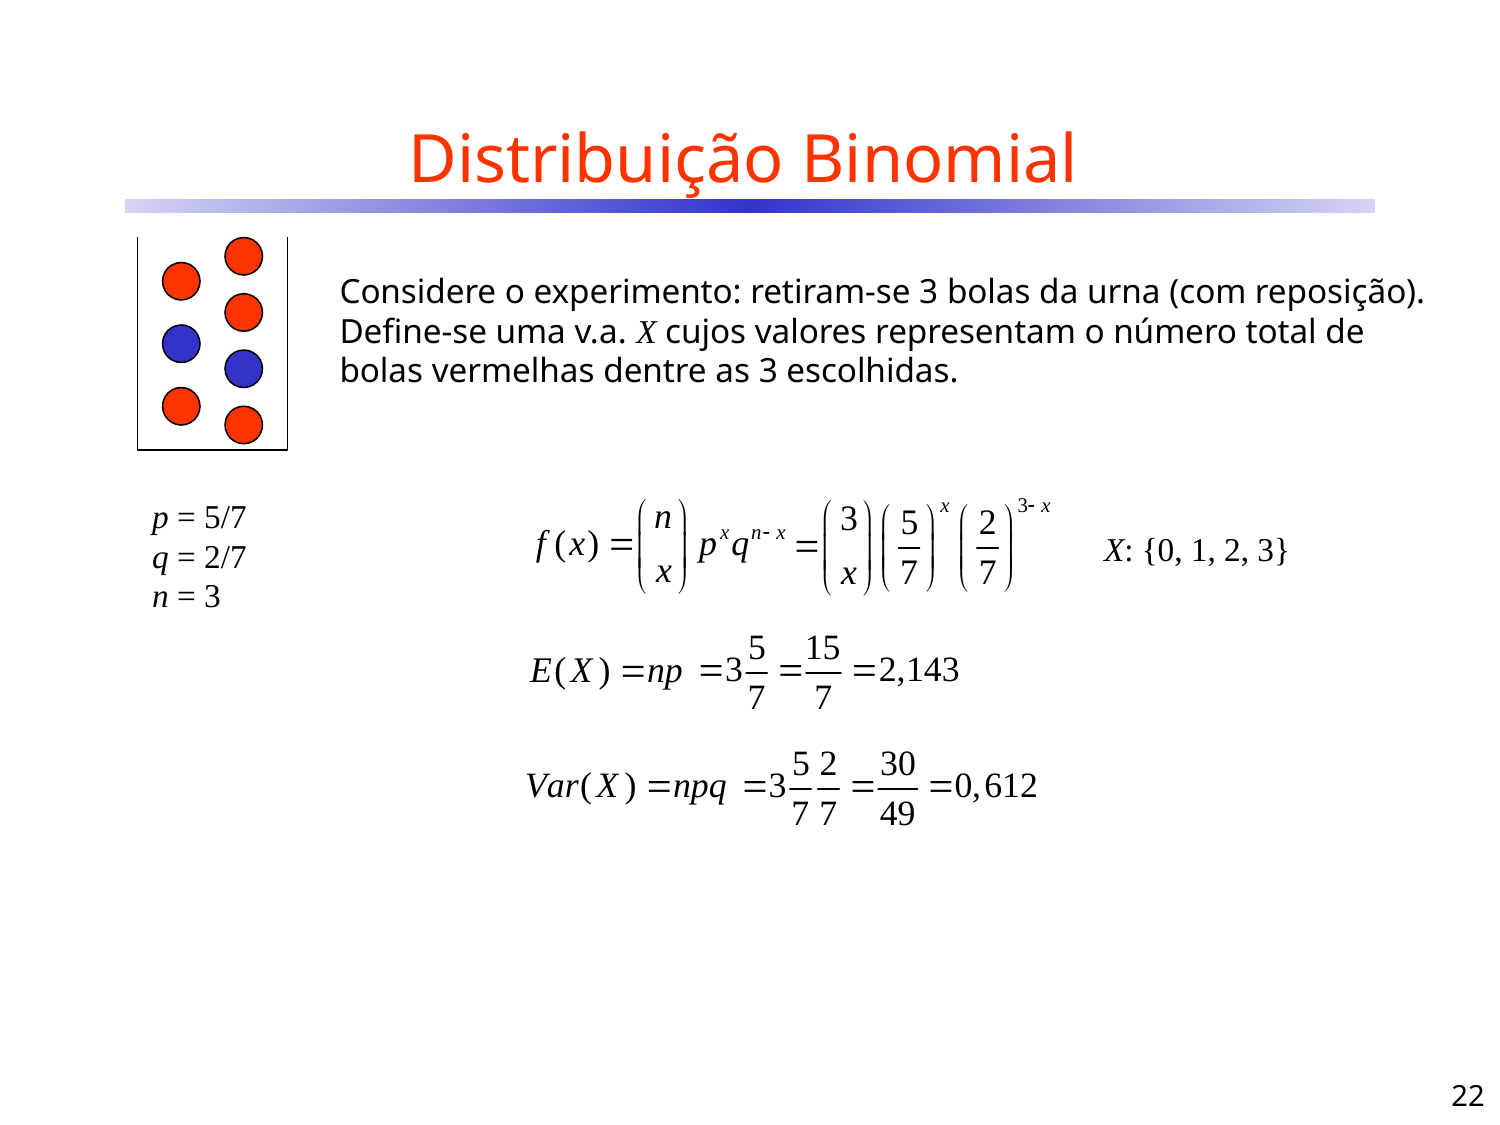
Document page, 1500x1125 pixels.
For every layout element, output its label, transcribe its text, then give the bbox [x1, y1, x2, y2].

text_box X: {0, 1, ..., n} [1087, 519, 1312, 575]
title Distribuição Binomial [49, 99, 1438, 213]
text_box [787, 488, 1059, 603]
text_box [691, 625, 963, 718]
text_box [735, 740, 1046, 834]
text_box X: {0, 1, 2, 3} [1089, 520, 1306, 576]
text_box p = 5/7 q = 2/7 n = 3 [137, 487, 288, 622]
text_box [523, 764, 730, 813]
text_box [523, 492, 782, 601]
text_box Considere o experimento: retiram-se 3 bolas da urna (com reposição). Define-se uma v.a. X cujos valores representam o número total de bolas vermelhas dentre as 3 escolhidas. [324, 262, 1450, 397]
slide_number 22 [1187, 1049, 1500, 1125]
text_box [523, 649, 686, 698]
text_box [137, 237, 288, 451]
